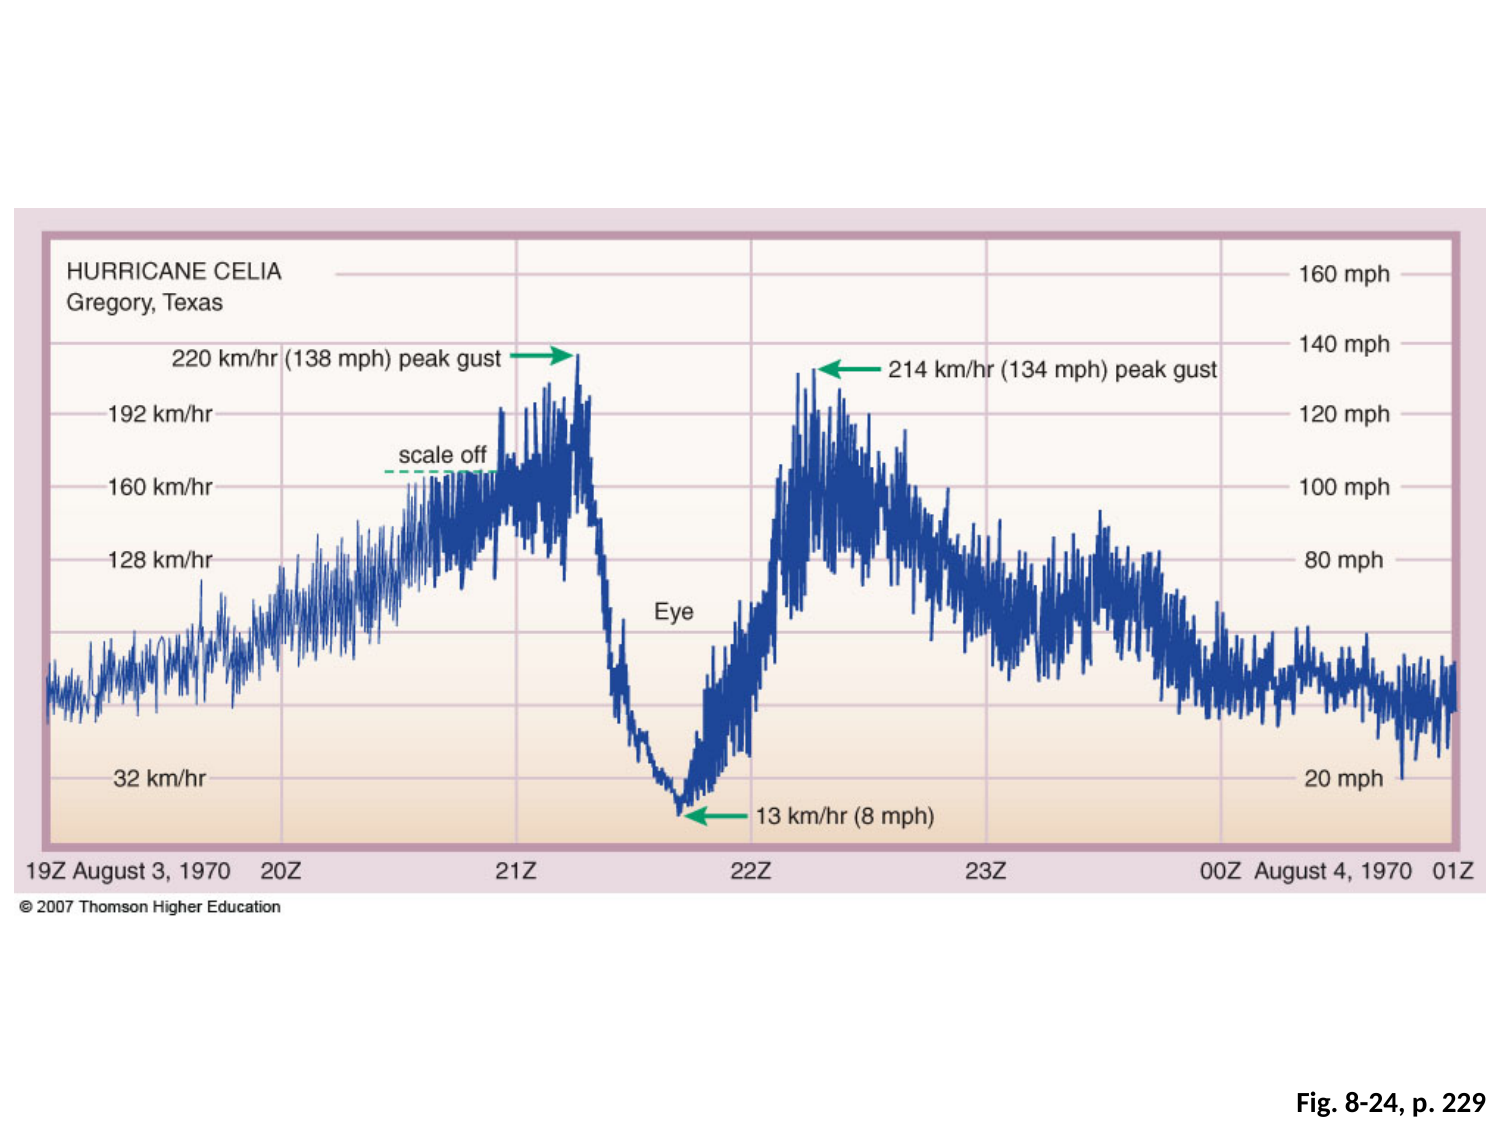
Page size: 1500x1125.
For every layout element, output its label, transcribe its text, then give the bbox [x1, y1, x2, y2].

text_box Fig. 8-24, p. 229 [1256, 1076, 1500, 1125]
picture [14, 208, 1486, 917]
